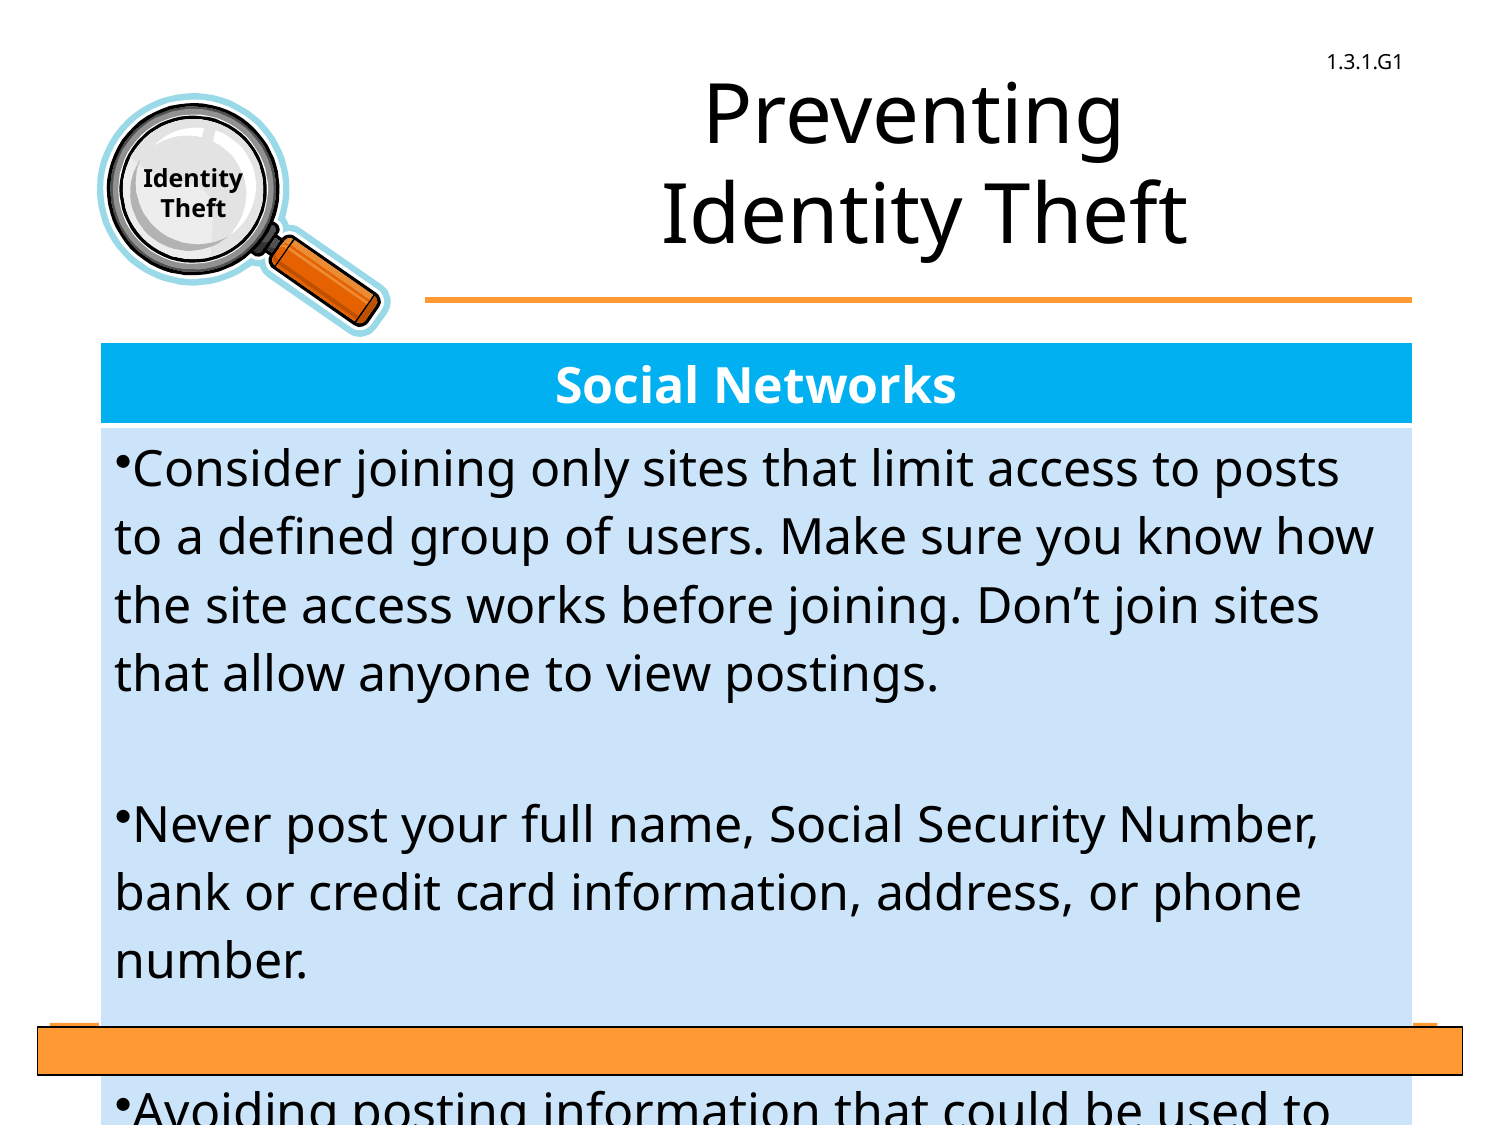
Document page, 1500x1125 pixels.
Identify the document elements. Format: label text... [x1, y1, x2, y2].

title Preventing Identity Theft [425, 45, 1425, 275]
table_cell Consider joining only sites that limit access to posts to a defined group of users. Make sure you know how the site access works before joining. Don’t join sites that allow anyone to view postings. Never post your full name, Social Security Number, bank or credit card information, address, or phone number. Avoiding posting information that could be used to indentify you offline such as school, work, or other locations where you spend time. [101, 428, 1412, 1027]
table_cell Consider joining only sites that limit access to posts to a defined group of users. Make sure you know how the site access works before joining. Don’t join sites that allow anyone to view postings. Never post your full name, Social Security Number, bank or credit card information, address, or phone number. Avoiding posting information that could be used to indentify you offline such as school, work, or other locations where you spend time. [101, 1075, 1412, 1125]
text_box [37, 1027, 1463, 1075]
table_header Social Networks [101, 343, 1412, 423]
